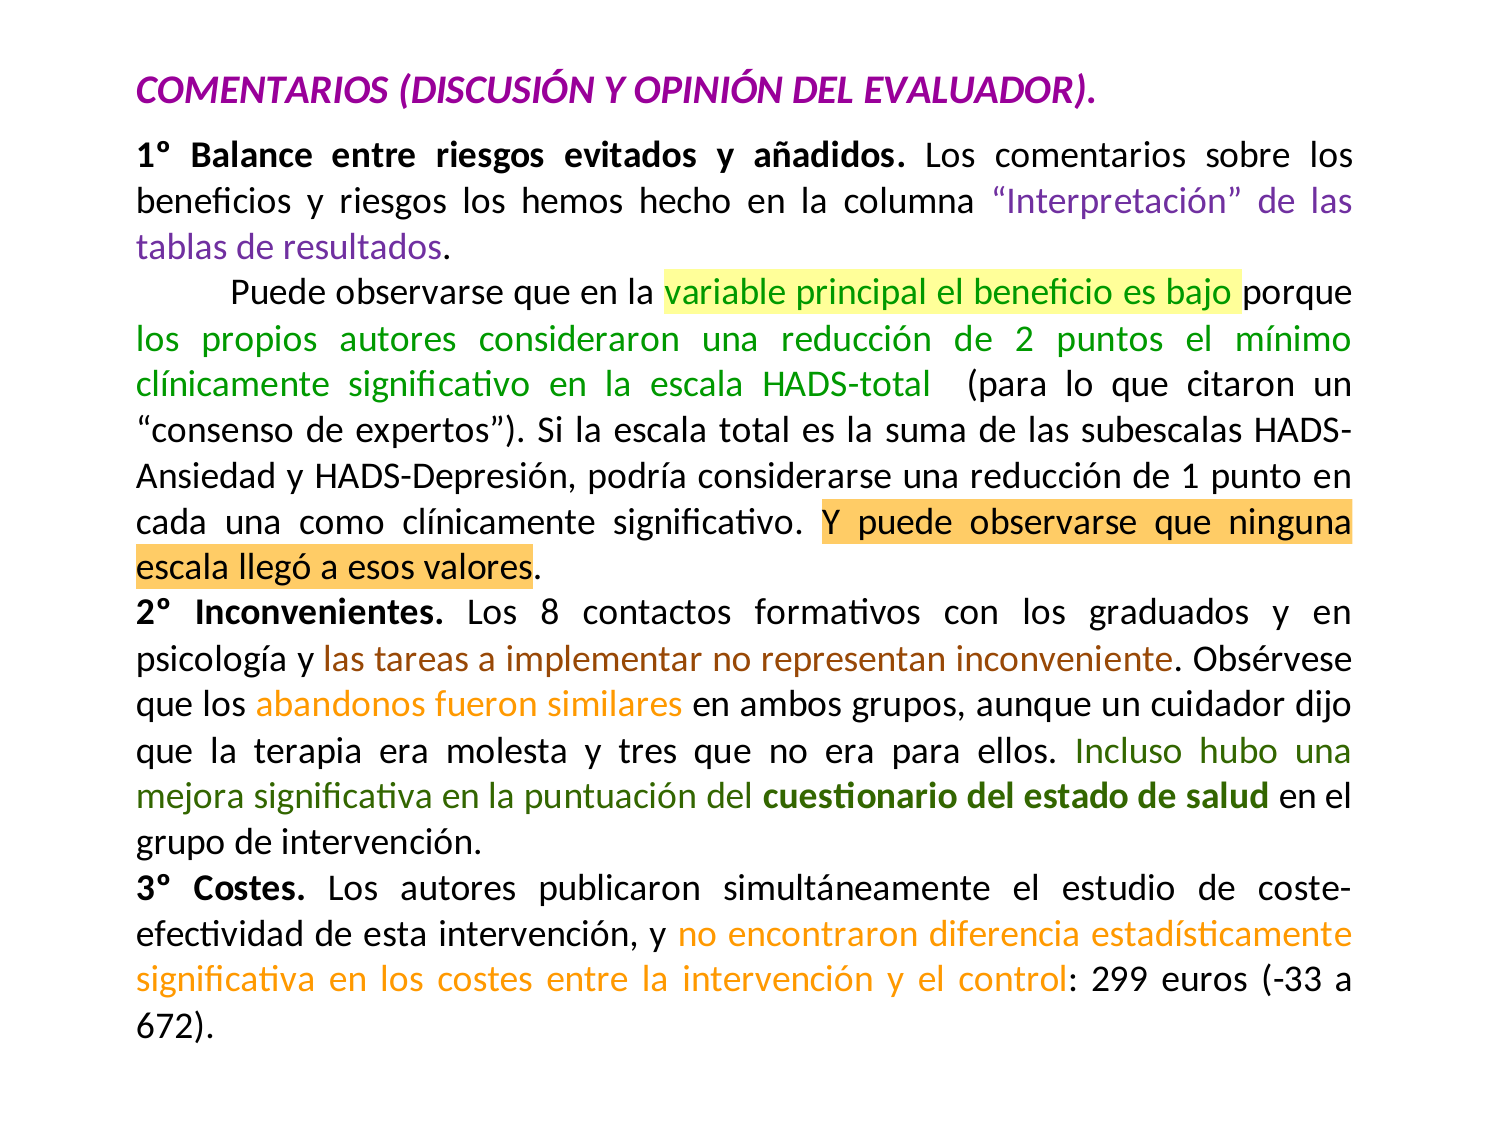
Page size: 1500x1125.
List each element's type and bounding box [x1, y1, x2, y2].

list [135, 66, 1353, 1050]
